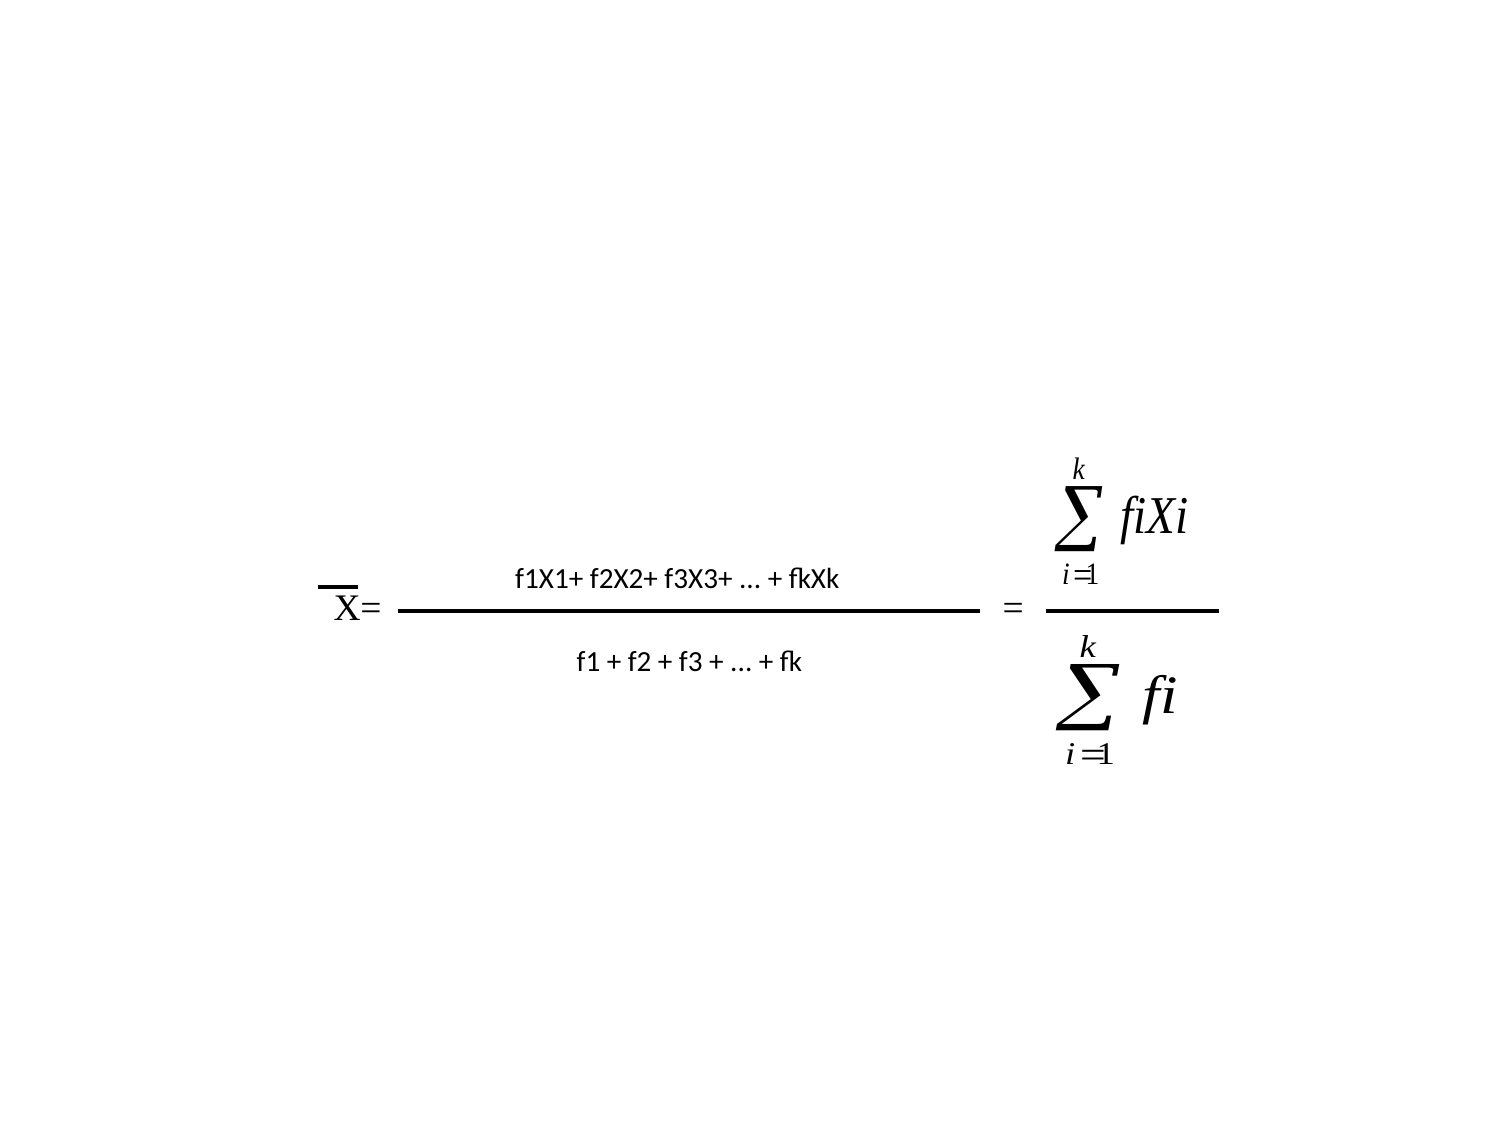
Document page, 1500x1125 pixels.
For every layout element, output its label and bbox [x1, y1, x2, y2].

text_box [304, 445, 1219, 777]
